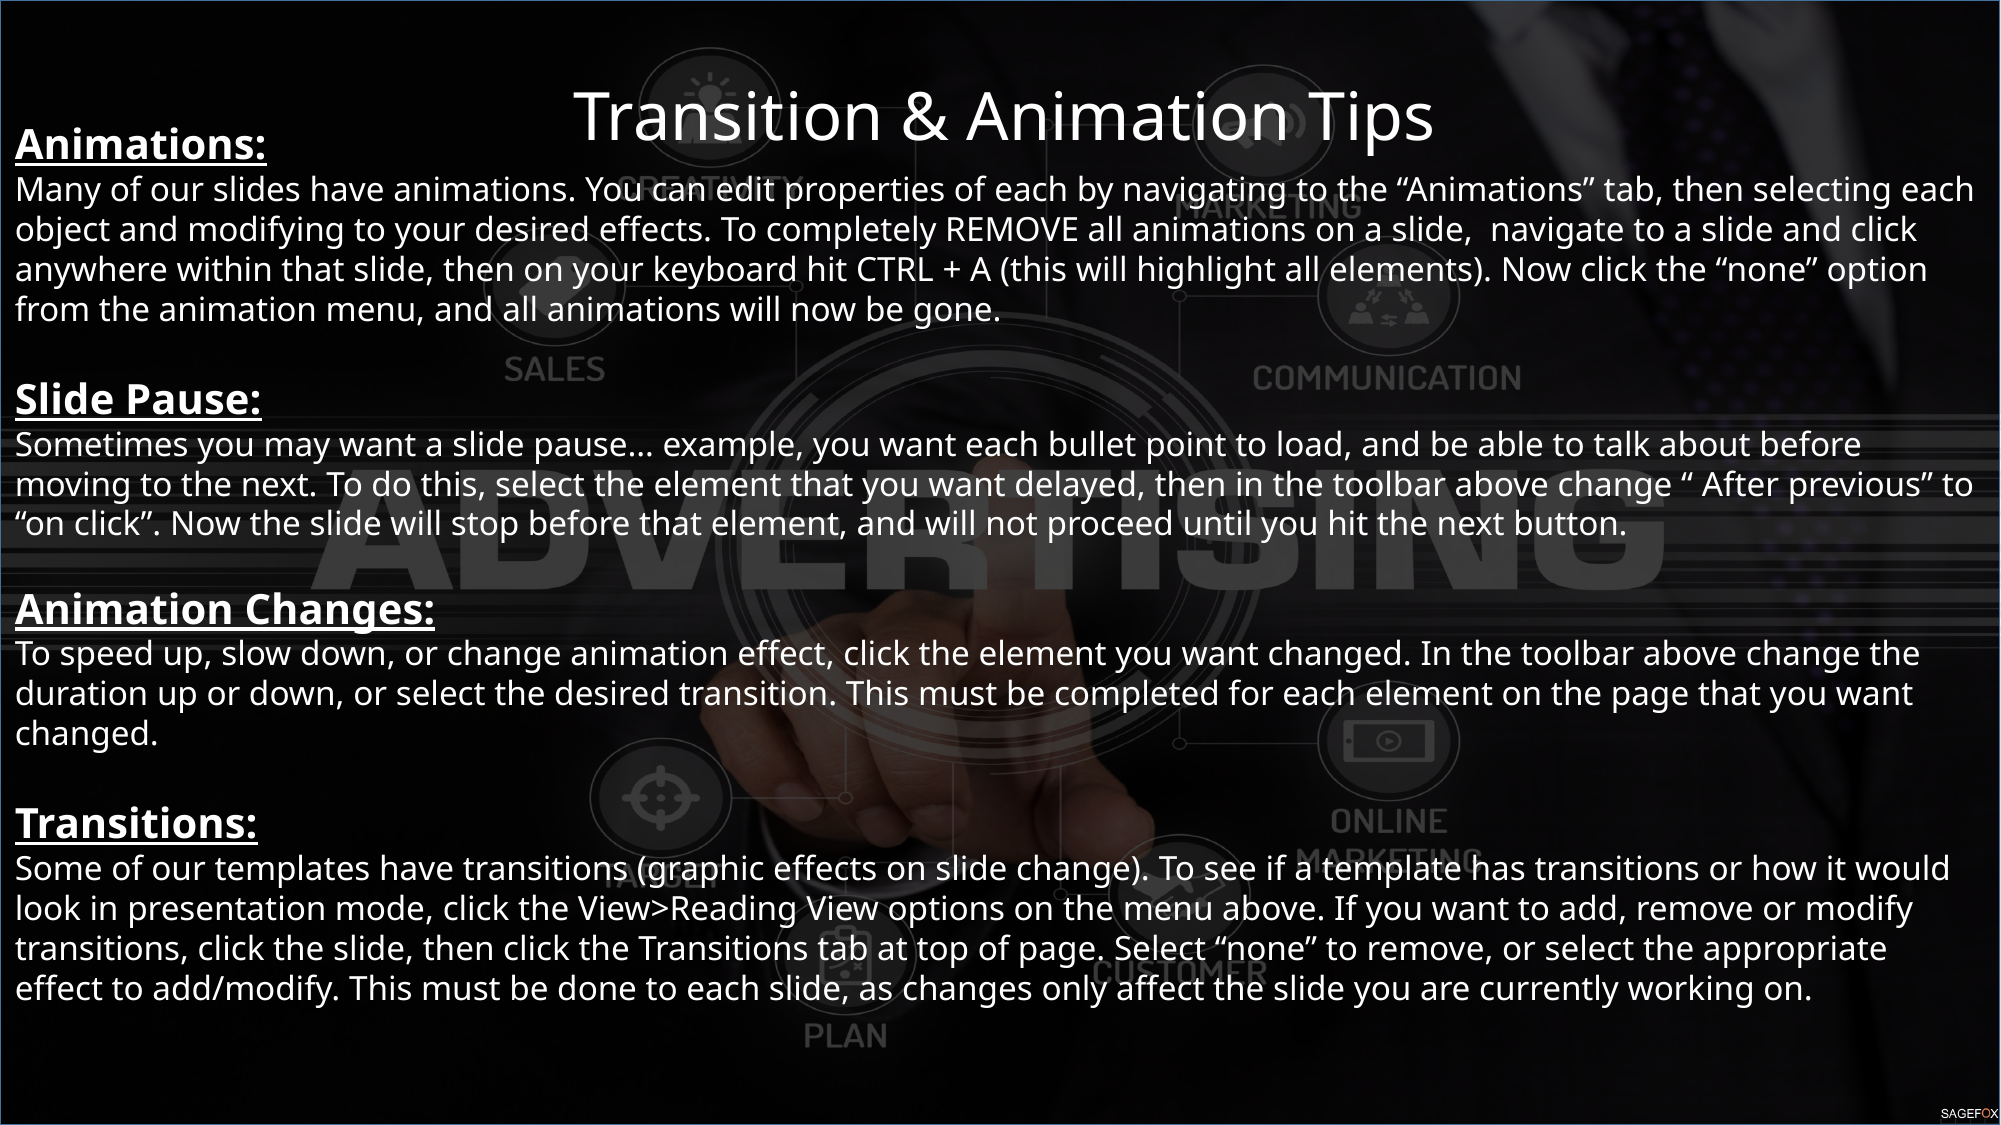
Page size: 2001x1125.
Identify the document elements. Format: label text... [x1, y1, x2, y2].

title Transition & Animation Tips [477, 59, 1532, 177]
text_box Animations: Many of our slides have animations. You can edit properties of each by navigating to the “Animations” tab, then selecting each object and modifying to your desired effects. To completely REMOVE all animations on a slide, navigate to a slide and click anywhere within that slide, then on your keyboard hit CTRL + A (this will highlight all elements). Now click the “none” option from the animation menu, and all animations will now be gone. Slide Pause: Sometimes you may want a slide pause… example, you want each bullet point to load, and be able to talk about before moving to the next. To do this, select the element that you want delayed, then in the toolbar above change “ After previous” to “on click”. Now the slide will stop before that element, and will not proceed until you hit the next button. Animation Changes: To speed up, slow down, or change animation effect, click the element you want changed. In the toolbar above change the duration up or down, or select the desired transition. This must be completed for each element on the page that you want changed. Transitions: Some of our templates have transitions (graphic effects on slide change). To see if a template has transitions or how it would look in presentation mode, click the View>Reading View options on the menu above. If you want to add, remove or modify transitions, click the slide, then click the Transitions tab at top of page. Select “none” to remove, or select the appropriate effect to add/modify. This must be done to each slide, as changes only affect the slide you are currently working on. [0, 0, 2000, 1125]
